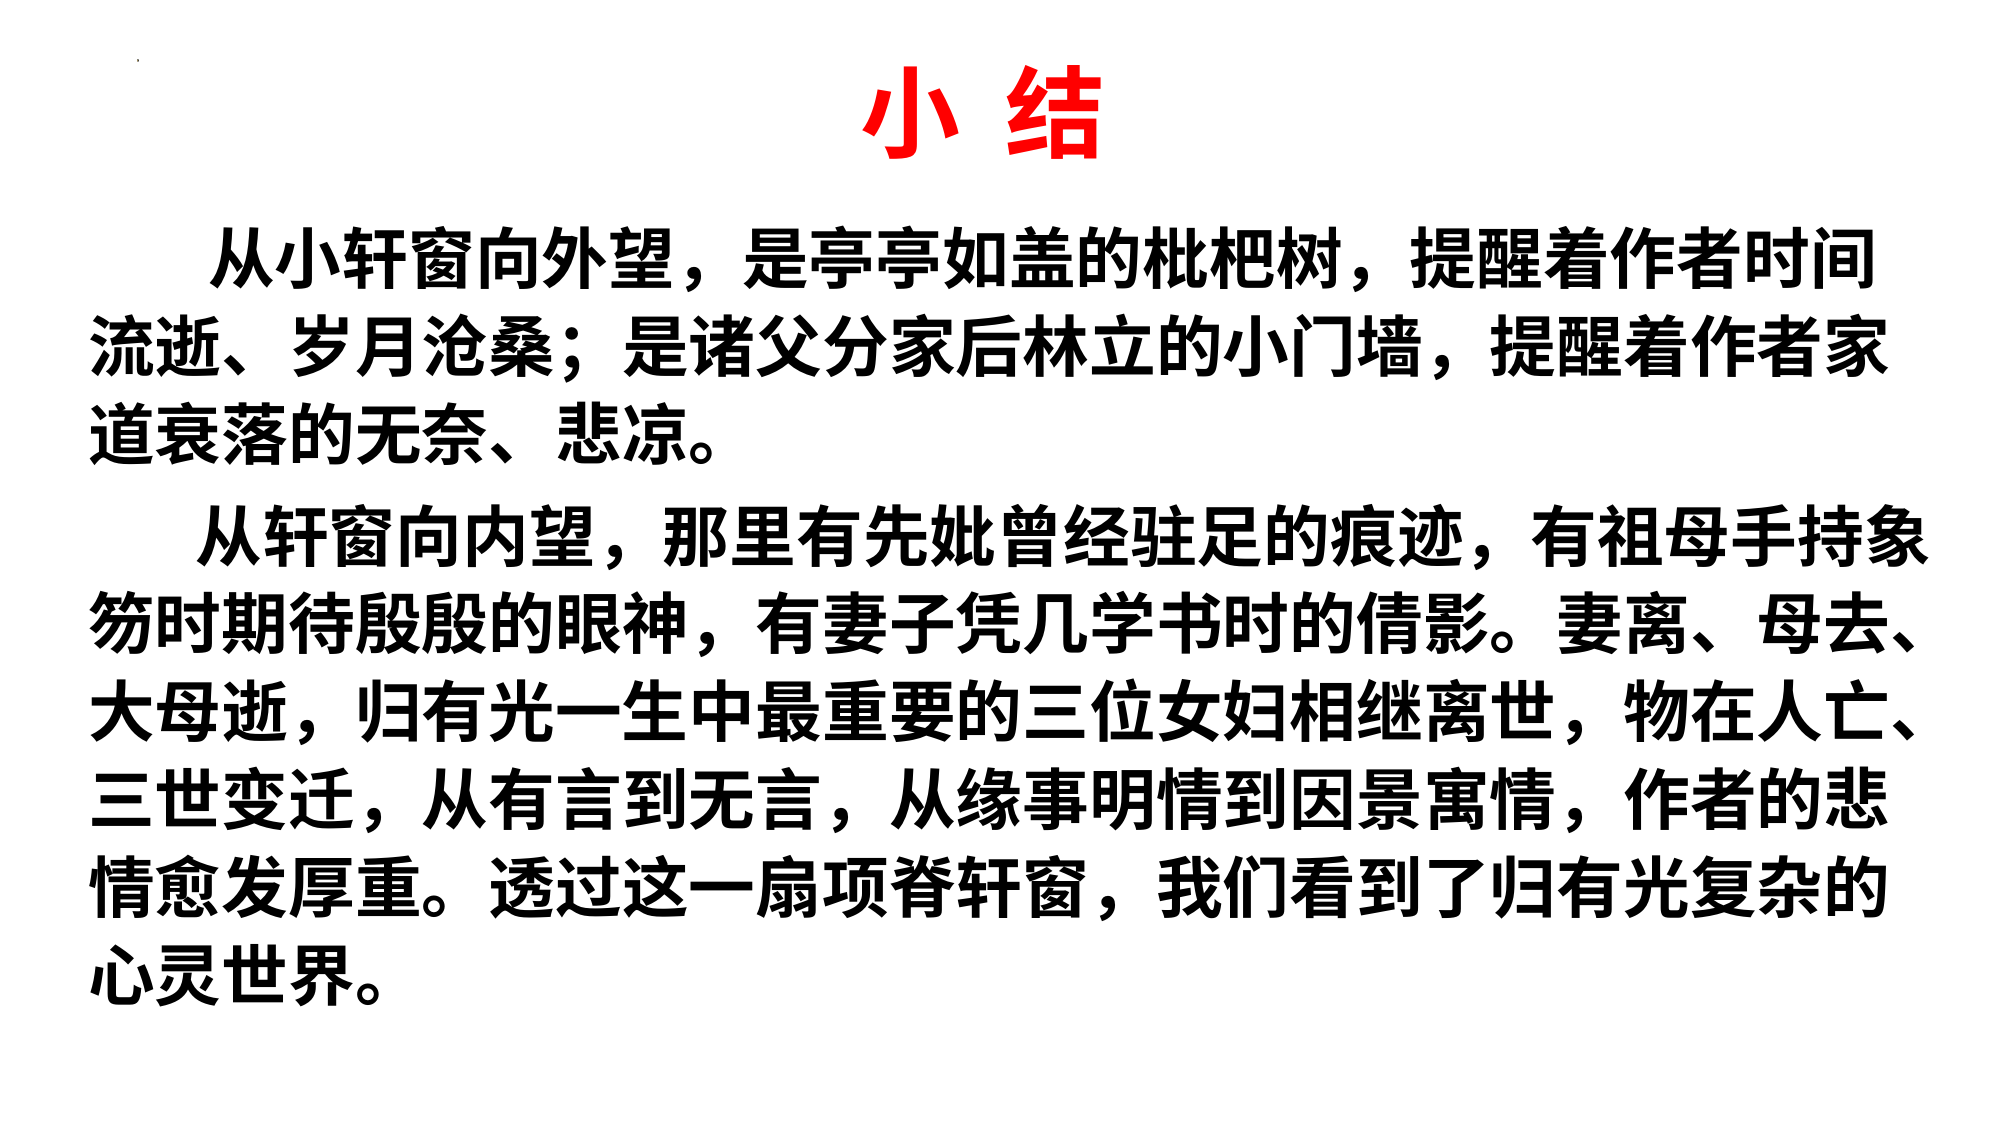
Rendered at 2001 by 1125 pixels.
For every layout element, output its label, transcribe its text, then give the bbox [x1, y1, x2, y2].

text_box 从小轩窗向外望，是亭亭如盖的枇杷树，提醒着作者时间流逝、岁月沧桑；是诸父分家后林立的小门墙，提醒着作者家道衰落的无奈、悲凉。 从轩窗向内望，那里有先妣曾经驻足的痕迹，有祖母手持象笏时期待殷殷的眼神，有妻子凭几学书时的倩影。妻离、母去、大母逝，归有光一生中最重要的三位女妇相继离世，物在人亡、三世变迁，从有言到无言，从缘事明情到因景寓情，作者的悲情愈发厚重。透过这一扇项脊轩窗，我们看到了归有光复杂的心灵世界。 [73, 201, 1949, 1039]
text_box 小 结 [845, 43, 1121, 178]
